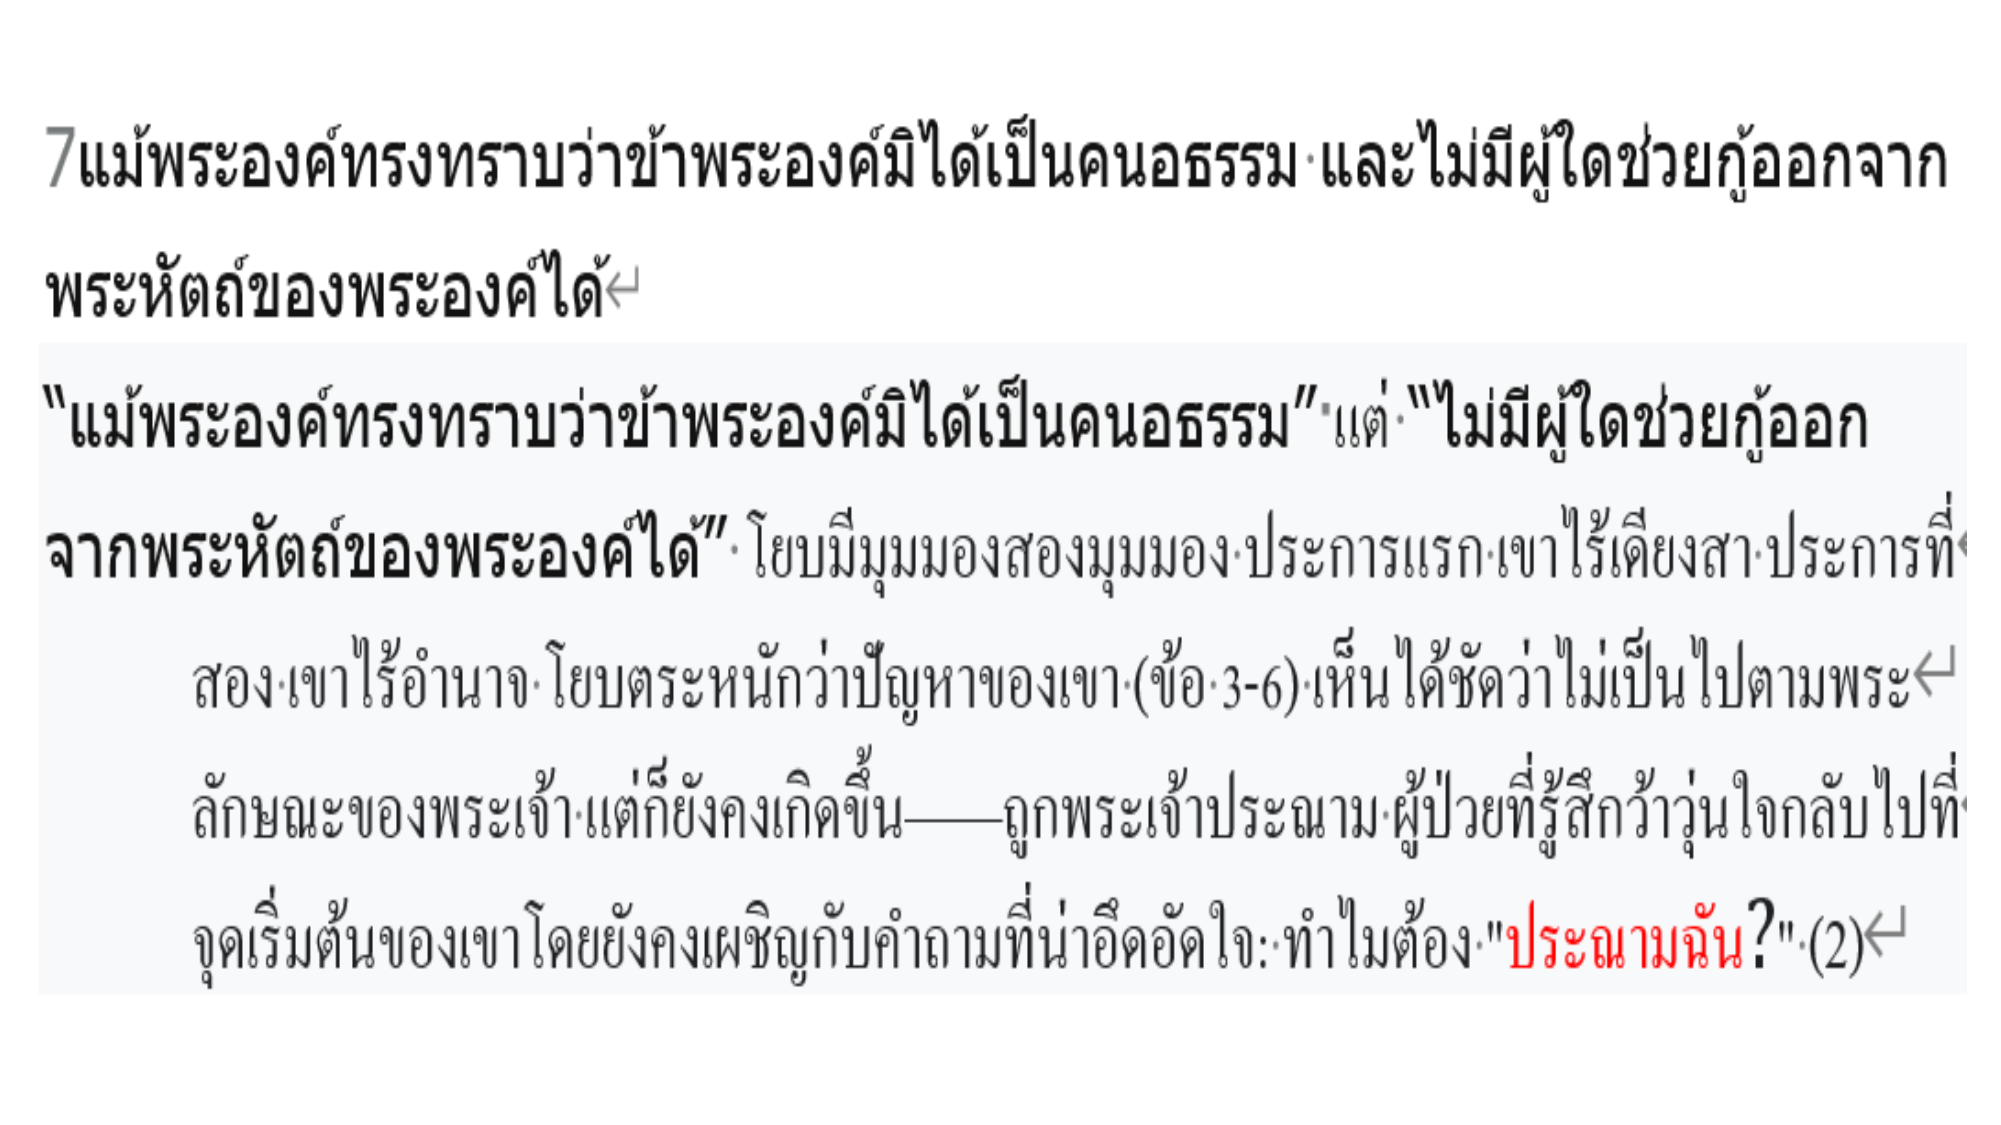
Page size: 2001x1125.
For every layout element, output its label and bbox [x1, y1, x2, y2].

picture [30, 99, 1967, 1000]
